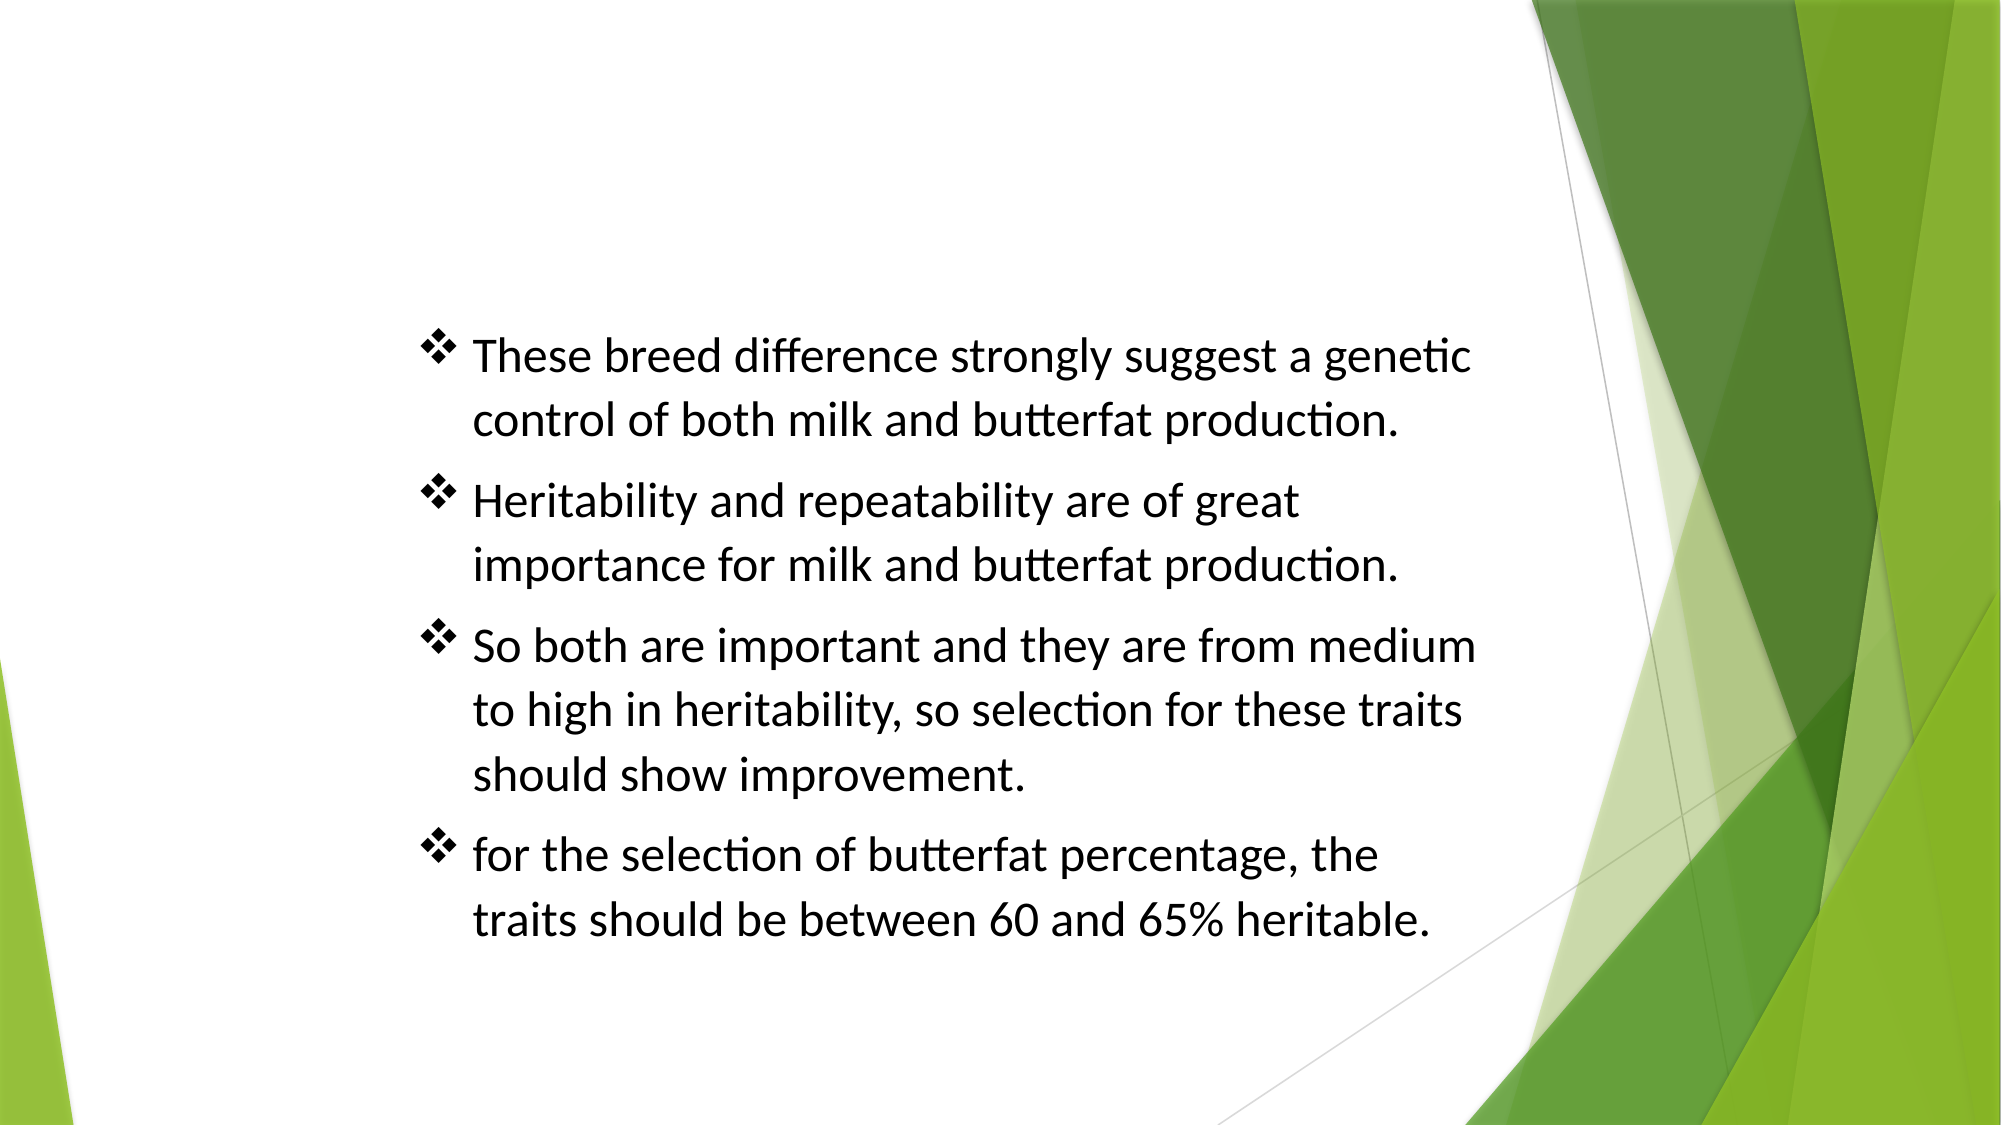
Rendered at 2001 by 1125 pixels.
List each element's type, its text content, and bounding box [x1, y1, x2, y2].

text_box These breed difference strongly suggest a genetic control of both milk and butterfat production. Heritability and repeatability are of great importance for milk and butterfat production. So both are important and they are from medium to high in heritability, so selection for these traits should show improvement. for the selection of butterfat percentage, the traits should be between 60 and 65% heritable. [401, 310, 1500, 954]
